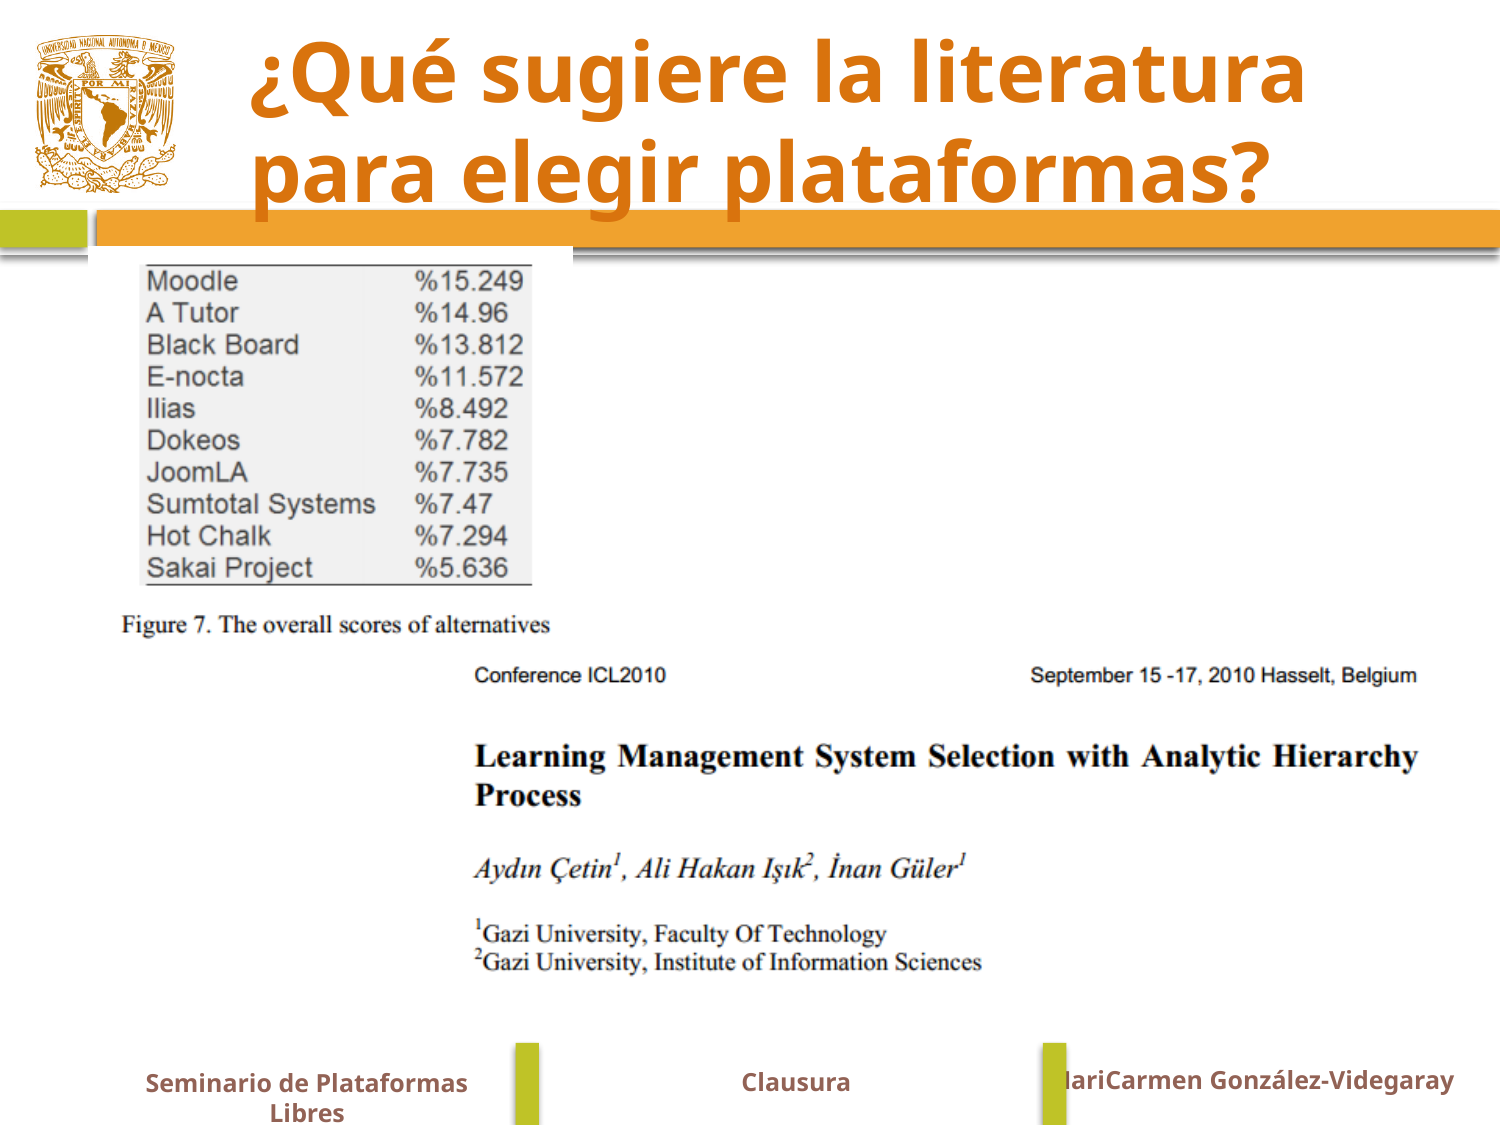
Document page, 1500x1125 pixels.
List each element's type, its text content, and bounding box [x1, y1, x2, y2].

title ¿Qué sugiere la literatura para elegir plataformas? [234, 37, 1438, 200]
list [88, 245, 574, 650]
picture [434, 644, 1439, 990]
